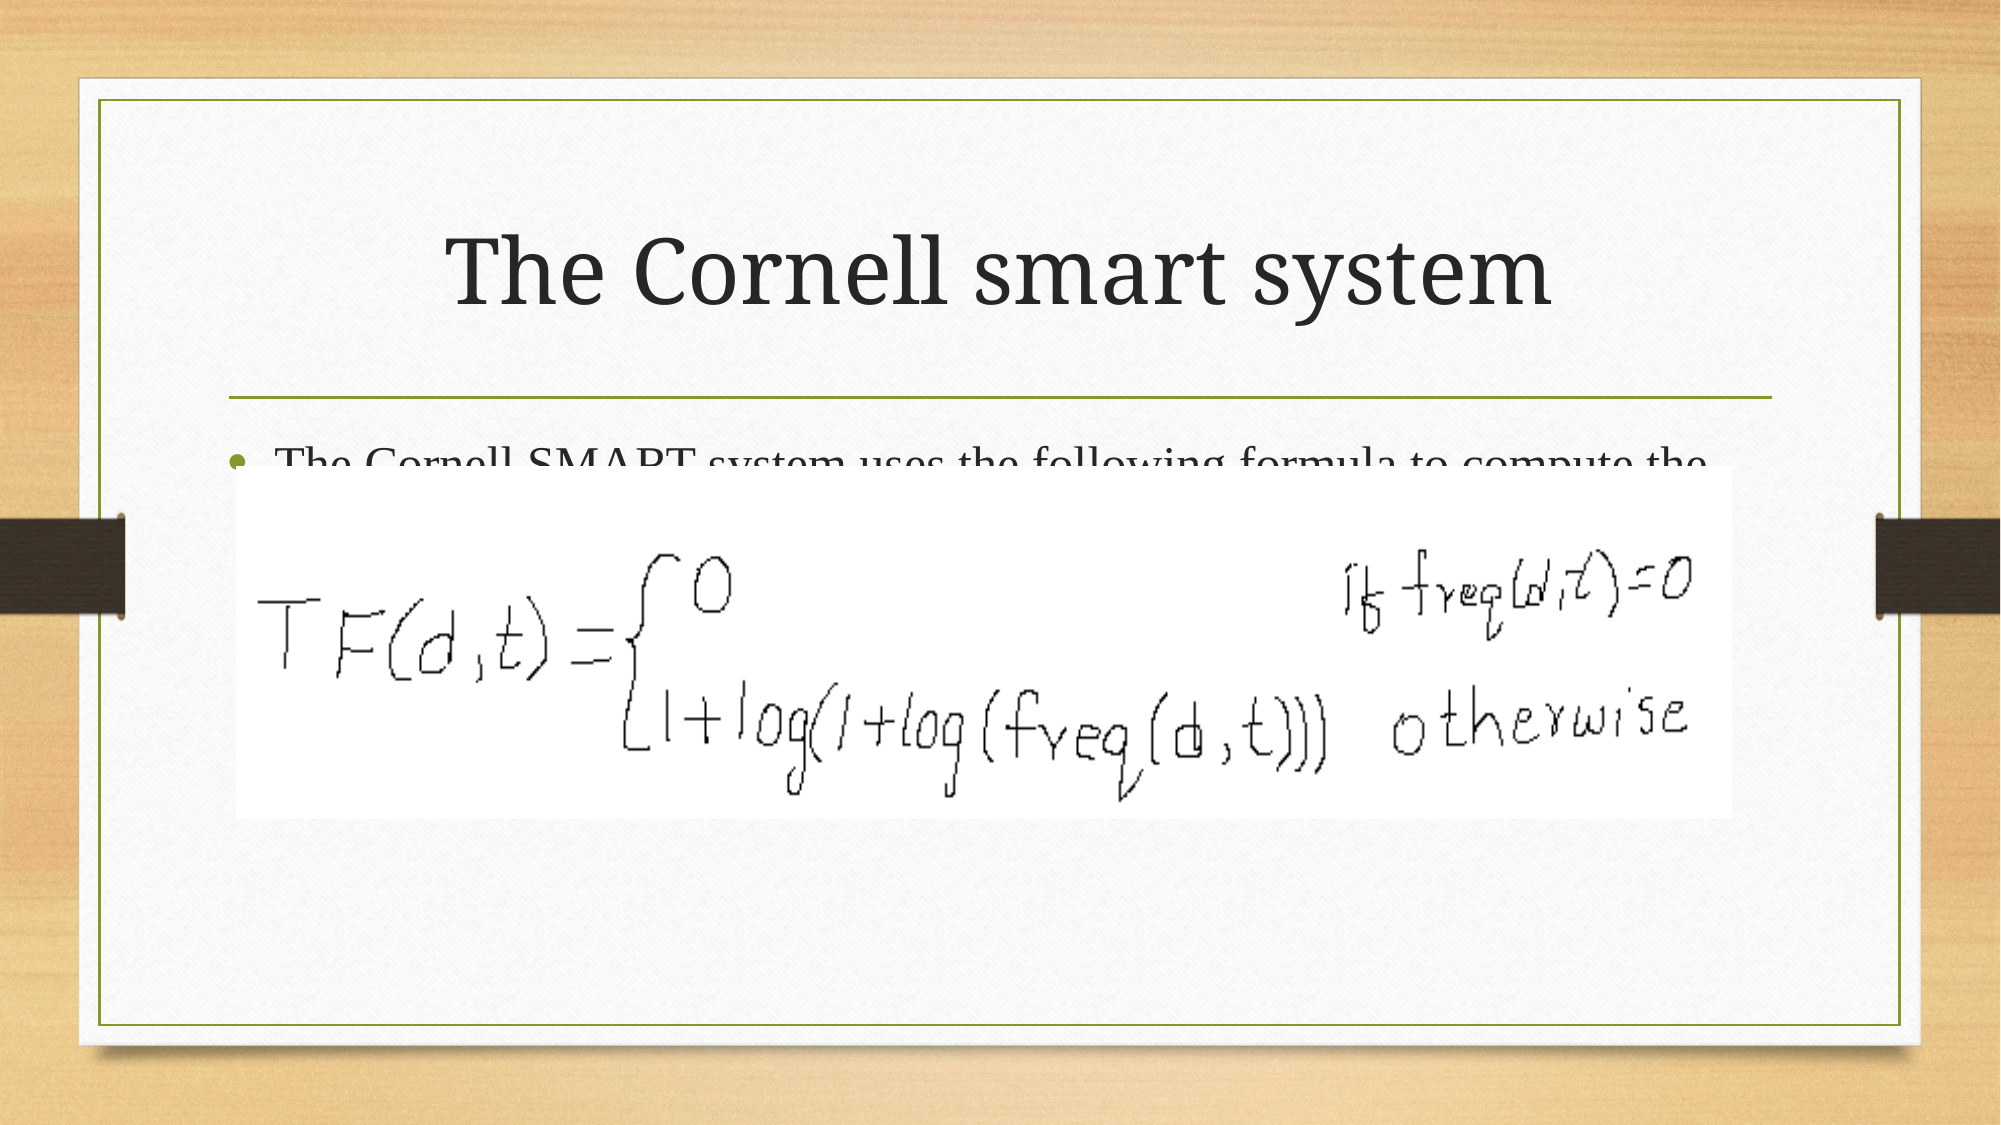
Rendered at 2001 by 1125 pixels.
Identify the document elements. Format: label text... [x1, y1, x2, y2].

title The Cornell smart system [212, 161, 1788, 375]
picture [0, 0, 2001, 1125]
list The Cornell SMART system uses the following formula to compute the (normalized) term frequency: [212, 419, 1788, 964]
